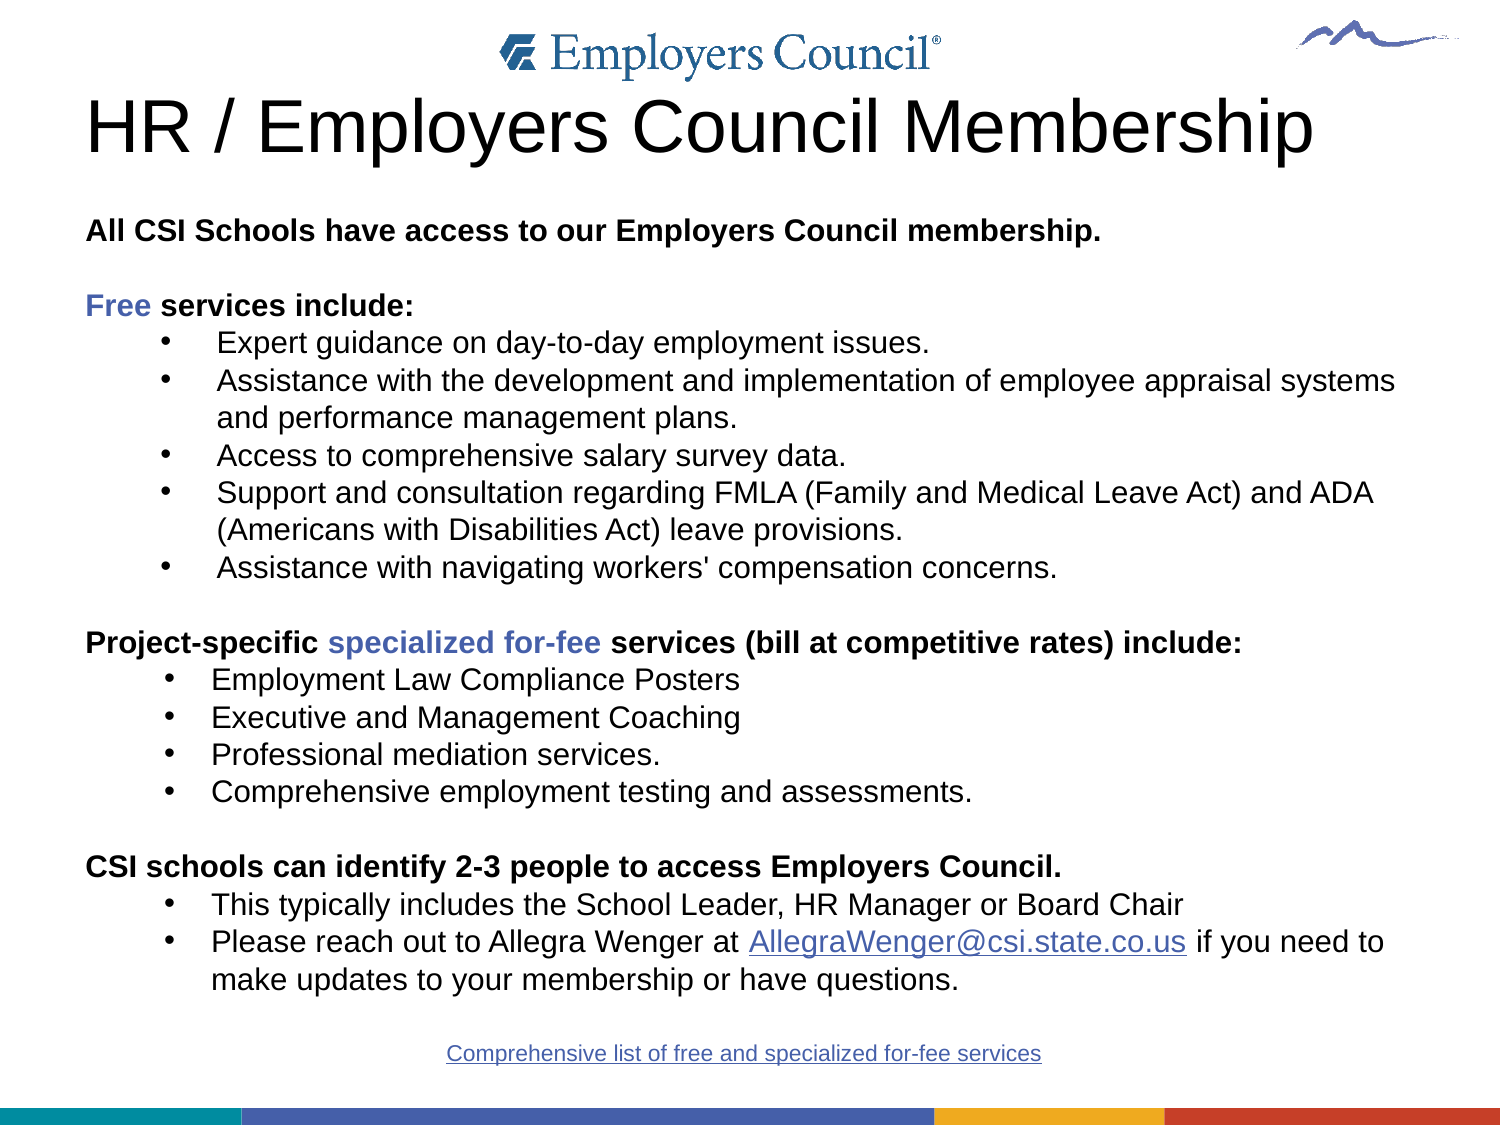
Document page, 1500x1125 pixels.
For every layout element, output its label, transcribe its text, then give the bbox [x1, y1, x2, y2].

picture [1296, 20, 1459, 49]
picture [476, 10, 959, 97]
text_box All CSI Schools have access to our Employers Council membership. Free services include: Expert guidance on day-to-day employment issues. Assistance with the development and implementation of employee appraisal systems and performance management plans. Access to comprehensive salary survey data. Support and consultation regarding FMLA (Family and Medical Leave Act) and ADA (Americans with Disabilities Act) leave provisions. Assistance with navigating workers' compensation concerns. Project-specific specialized for-fee services (bill at competitive rates) include: Employment Law Compliance Posters Executive and Management Coaching Professional mediation services. Comprehensive employment testing and assessments. CSI schools can identify 2-3 people to access Employers Council. This typically includes the School Leader, HR Manager or Board Chair Please reach out to Allegra Wenger at AllegraWenger@csi.state.co.us if you need to make updates to your membership or have questions. Comprehensive list of free and specialized for-fee services [70, 202, 1415, 1119]
title HR / Employers Council Membership [70, 53, 1365, 202]
